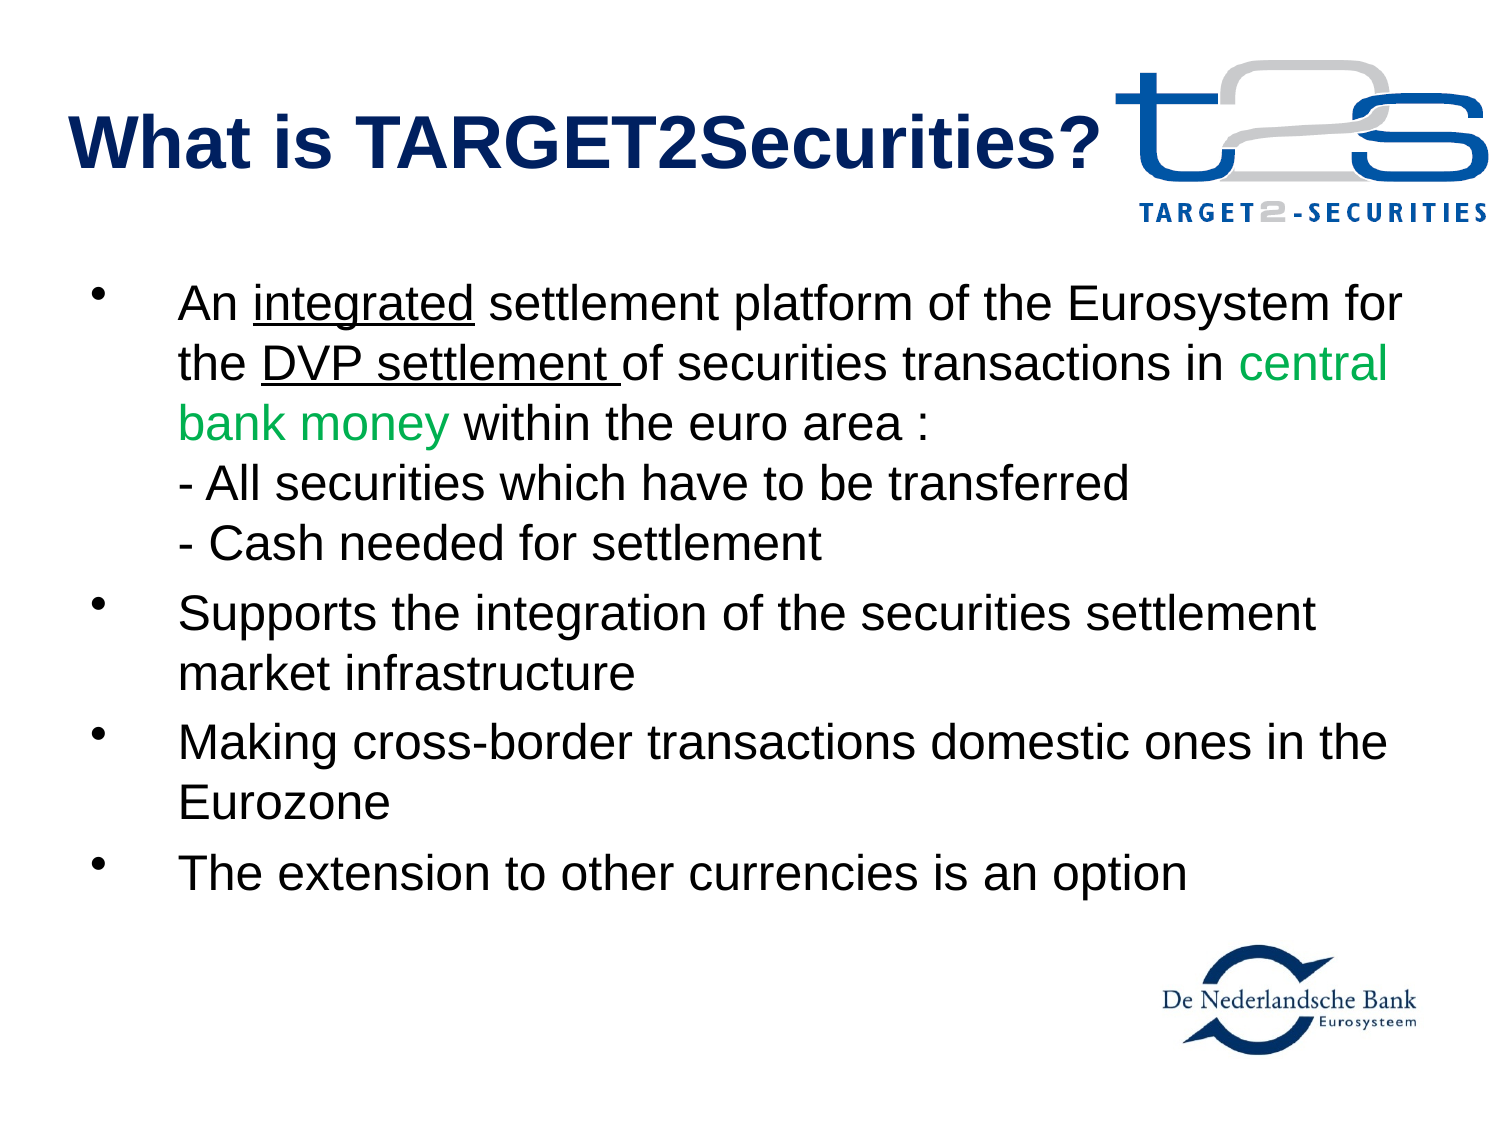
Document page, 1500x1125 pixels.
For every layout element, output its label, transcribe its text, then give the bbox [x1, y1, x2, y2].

title What is TARGET2Securities? [53, 45, 1100, 233]
list An integrated settlement platform of the Eurosystem for the DVP settlement of securities transactions in central bank money within the euro area : - All securities which have to be transferred - Cash needed for settlement Supports the integration of the securities settlement market infrastructure Making cross-border transactions domestic ones in the Eurozone The extension to other currencies is an option [75, 262, 1425, 1005]
picture [1104, 42, 1500, 232]
picture [1151, 1005, 1424, 1059]
